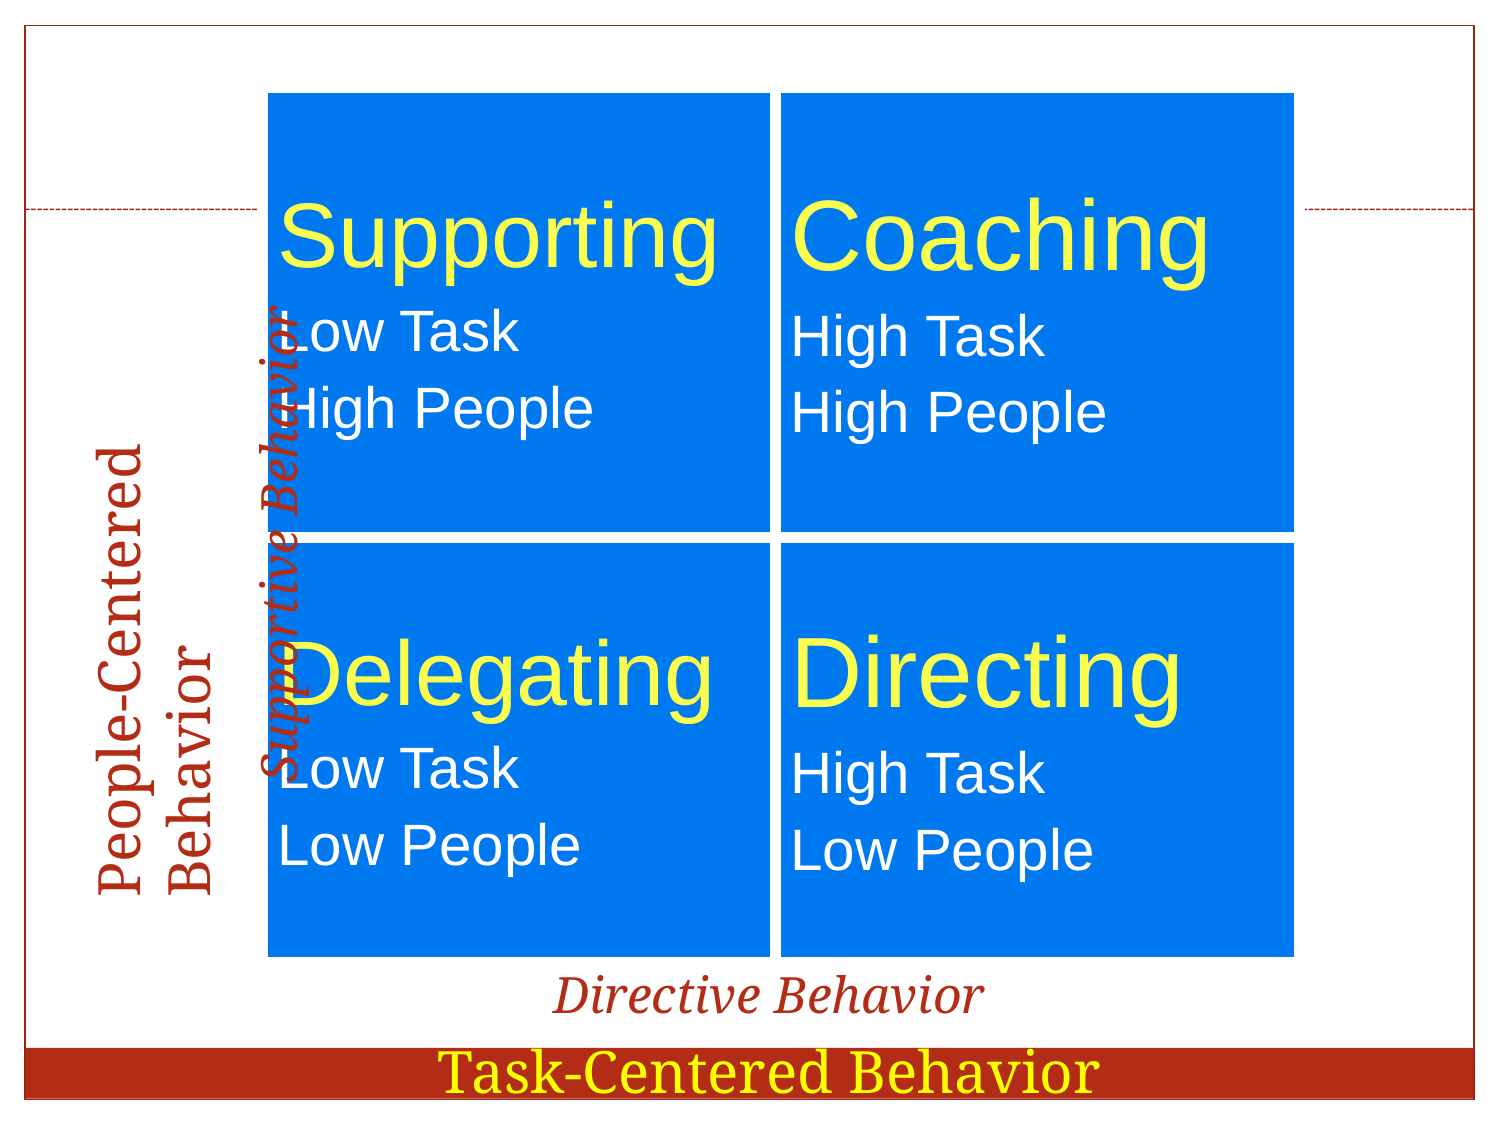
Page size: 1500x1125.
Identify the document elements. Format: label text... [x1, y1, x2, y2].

table_cell Directing High Task Low People [781, 543, 1294, 957]
table_header Supporting Low Task High People [268, 93, 770, 532]
text_box People-Centered Behavior Supportive Behavior [75, 175, 315, 913]
table_cell Delegating Low Task Low People [268, 543, 770, 957]
text_box Directive Behavior Task-Centered Behavior [422, 970, 1116, 1112]
table_header Coaching High Task High People [781, 93, 1294, 532]
